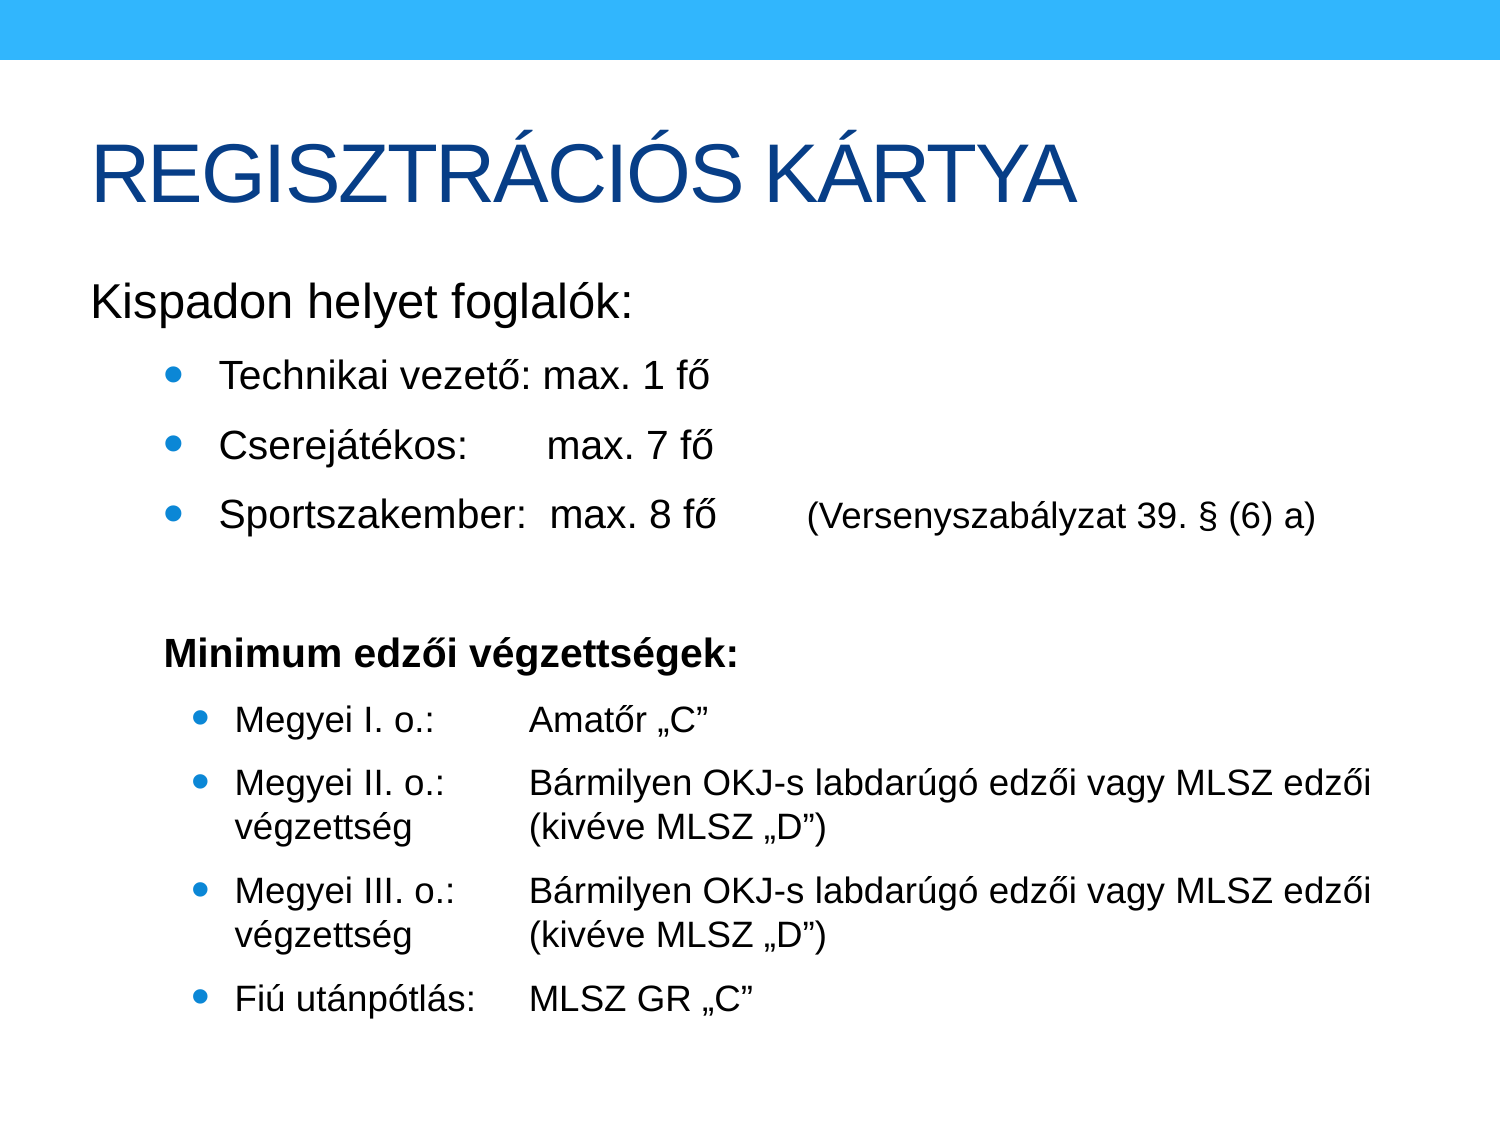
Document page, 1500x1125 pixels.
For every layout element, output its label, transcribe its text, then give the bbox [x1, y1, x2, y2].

title REGISZTRÁCIÓS KÁRTYA [75, 87, 1425, 250]
list Kispadon helyet foglalók: Technikai vezető: max. 1 fő Cserejátékos: max. 7 fő Sportszakember: max. 8 fő (Versenyszabályzat 39. § (6) a) Minimum edzői végzettségek: Megyei I. o.: Amatőr „C” Megyei II. o.: Bármilyen OKJ-s labdarúgó edzői vagy MLSZ edzői végzettség (kivéve MLSZ „D”) Megyei III. o.: Bármilyen OKJ-s labdarúgó edzői vagy MLSZ edzői végzettség (kivéve MLSZ „D”) Fiú utánpótlás: MLSZ GR „C” [75, 262, 1425, 1063]
